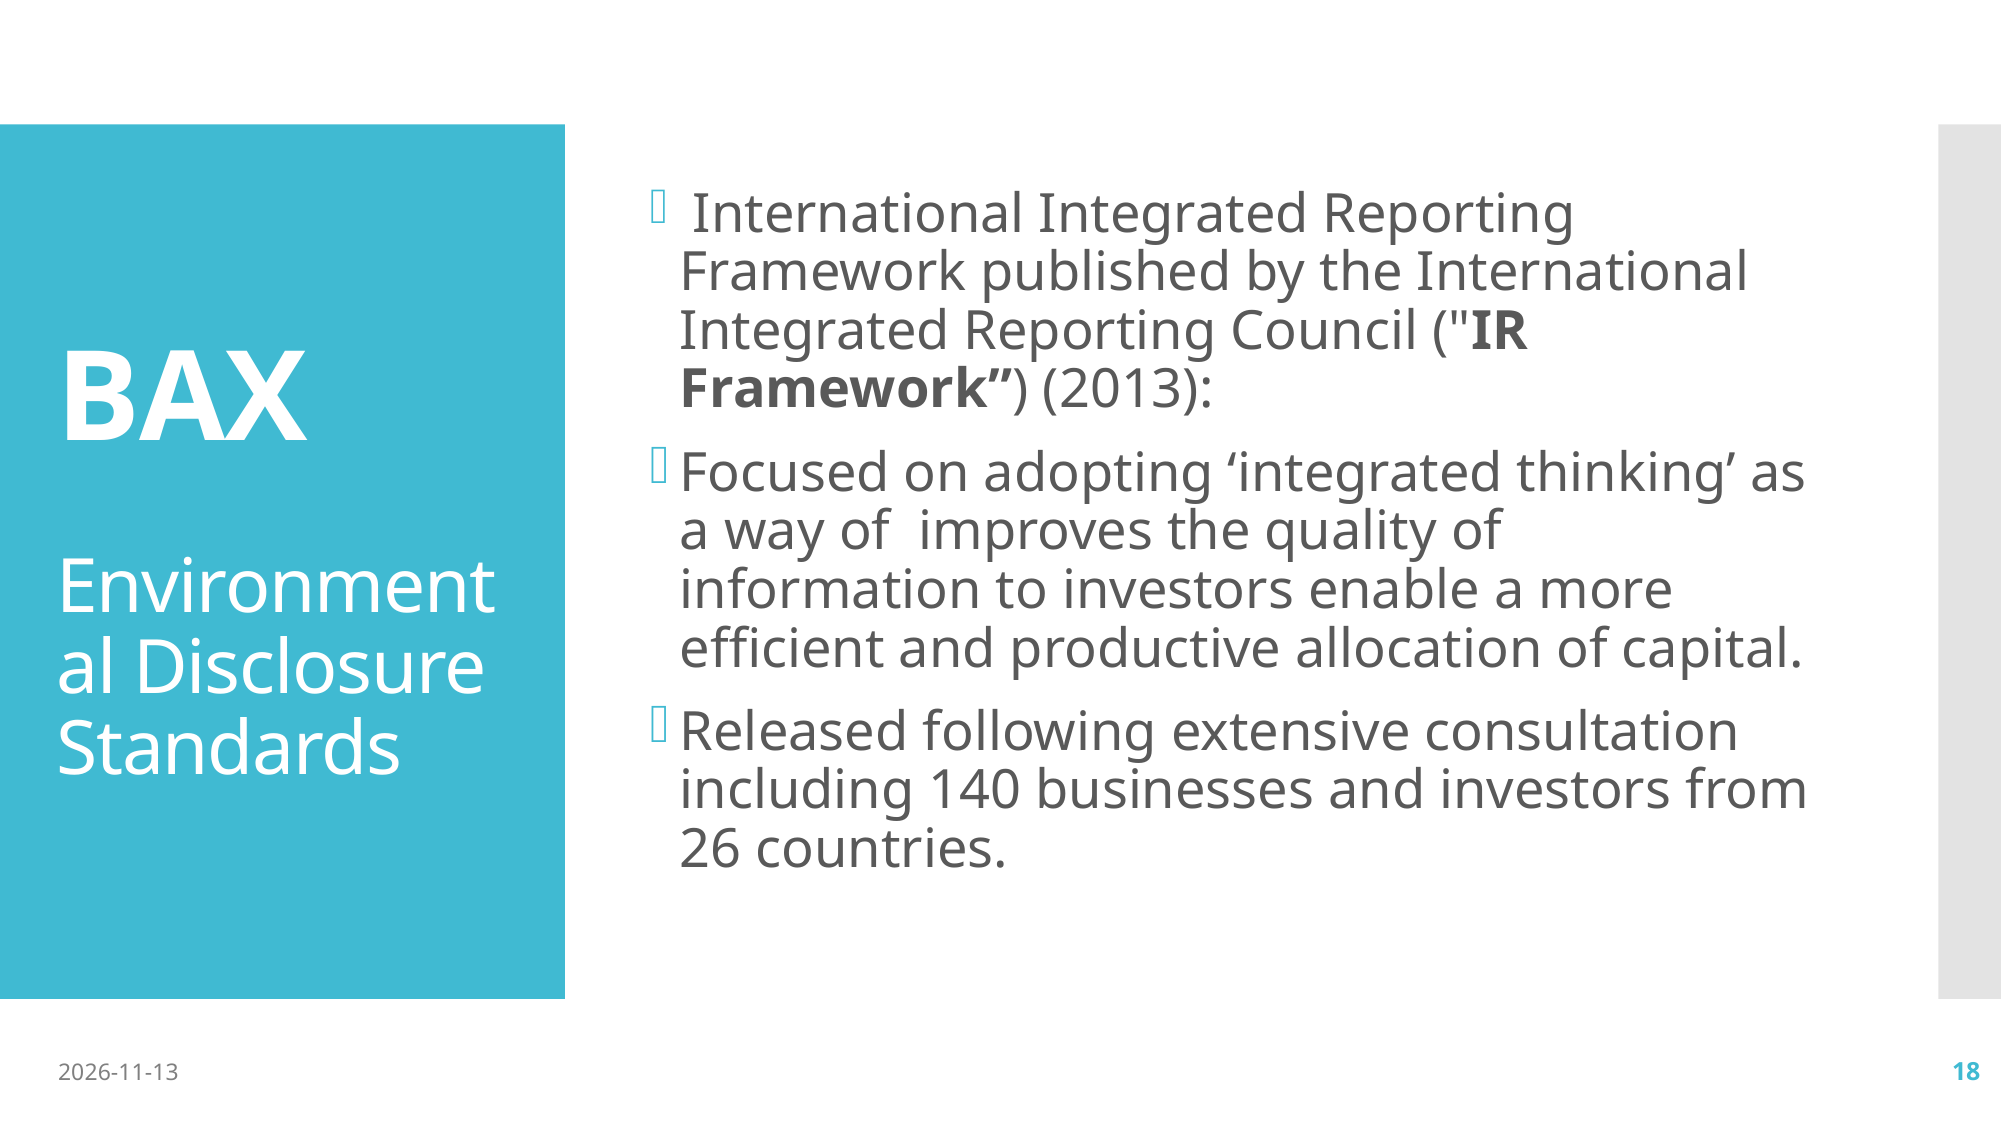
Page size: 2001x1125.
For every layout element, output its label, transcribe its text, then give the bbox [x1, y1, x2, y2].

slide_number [43, 1042, 493, 1103]
title BAX Environmental Disclosure Standards [41, 184, 525, 940]
list International Integrated Reporting Framework published by the International Integrated Reporting Council ("IR Framework”) (2013): Focused on adopting ‘integrated thinking’ as a way of improves the quality of information to investors enable a more efficient and productive allocation of capital. Released following extensive consultation including 140 businesses and investors from 26 countries. [634, 141, 1835, 982]
slide_number 18 [1744, 1042, 1996, 1103]
